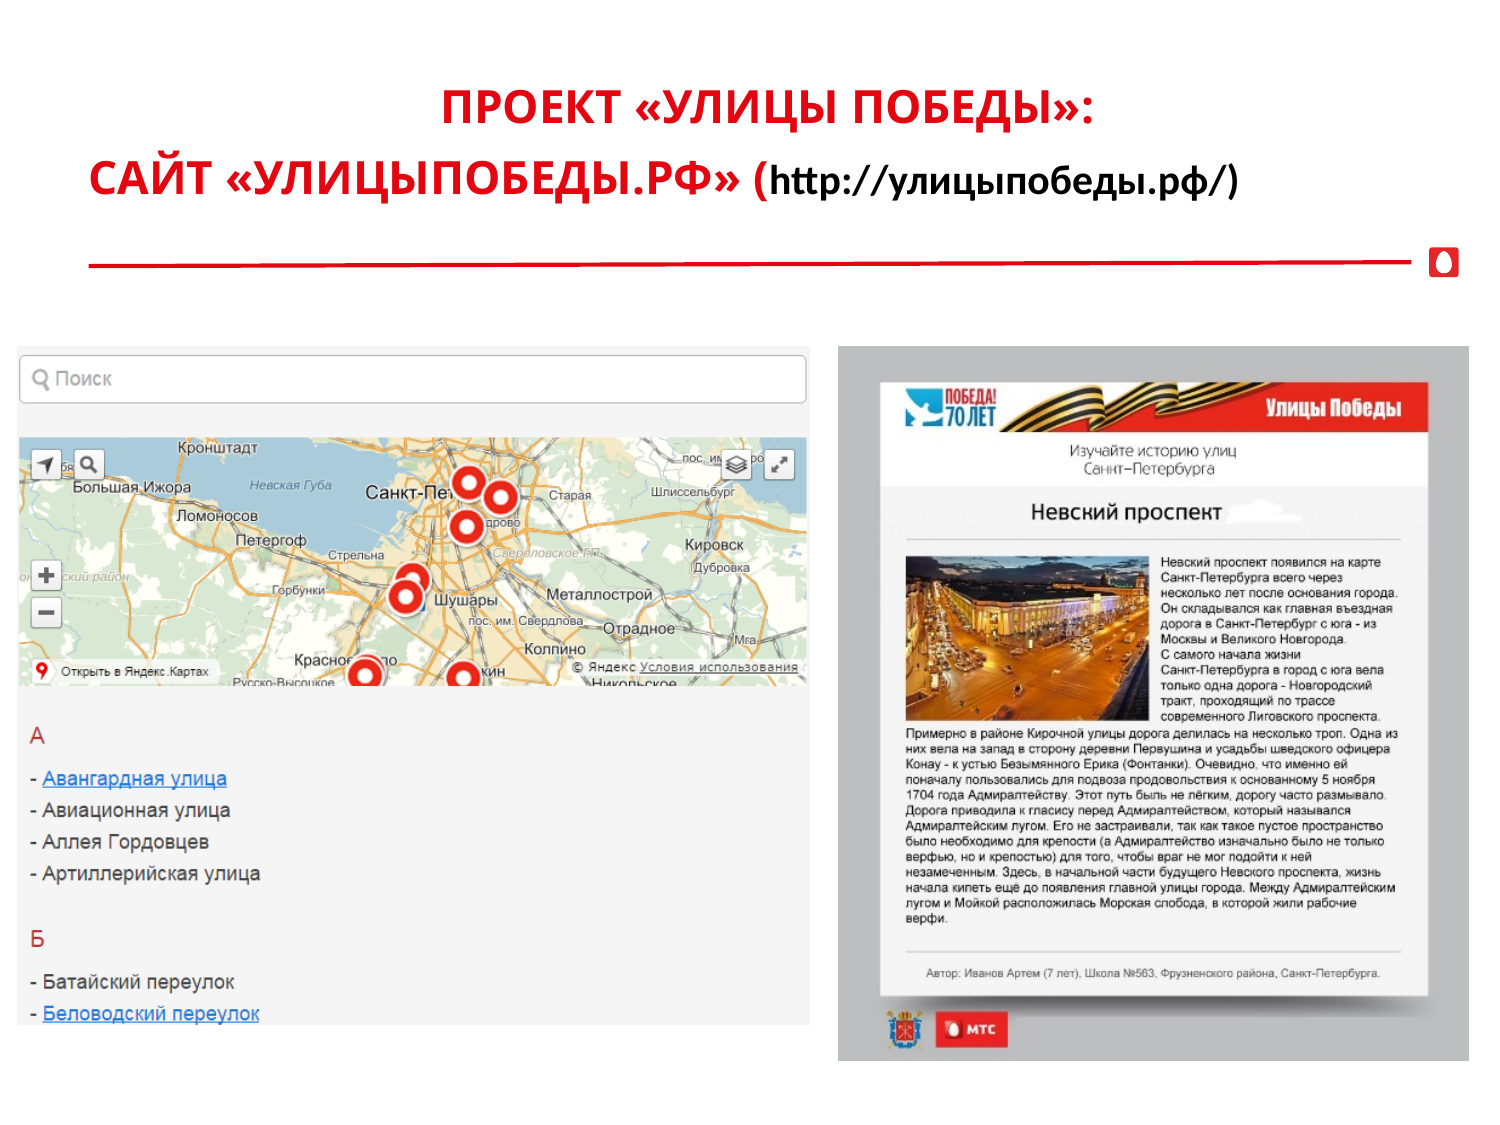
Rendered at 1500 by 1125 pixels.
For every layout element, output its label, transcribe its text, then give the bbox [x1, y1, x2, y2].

picture [17, 346, 810, 1025]
list ПРОЕКТ «УЛИЦЫ ПОБЕДЫ»: САЙТ «УЛИЦЫПОБЕДЫ.РФ» (http://улицыпобеды.рф/) [88, 88, 1459, 237]
picture [838, 346, 1469, 1061]
